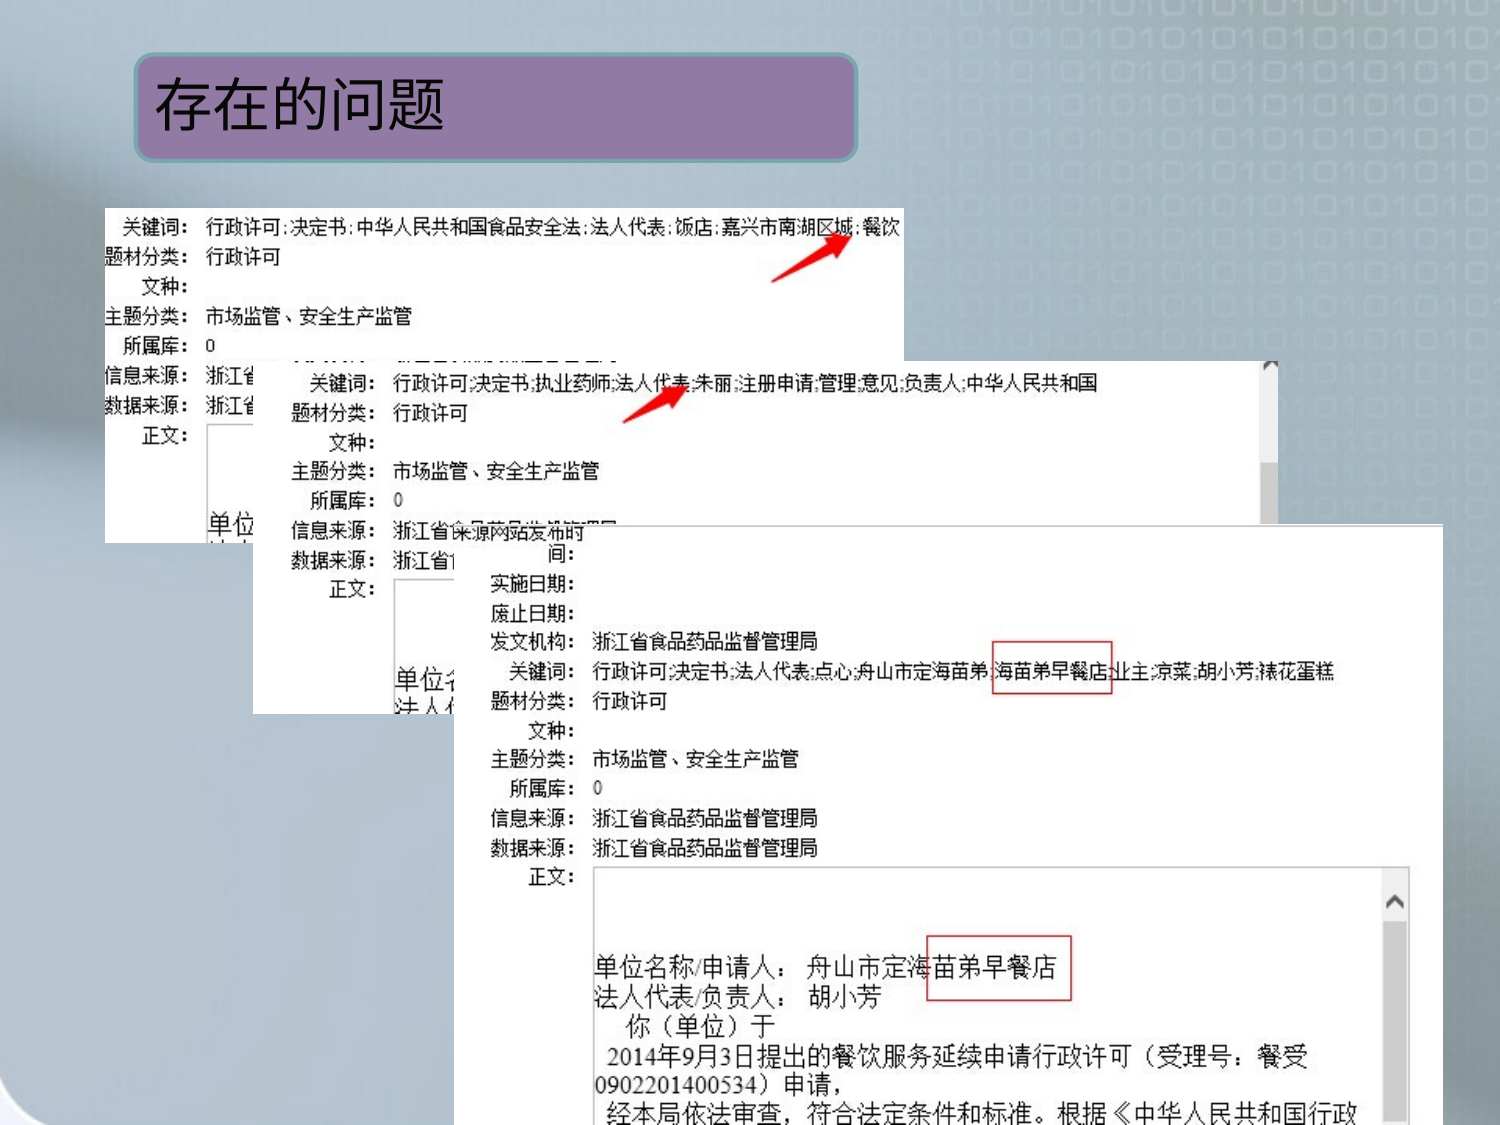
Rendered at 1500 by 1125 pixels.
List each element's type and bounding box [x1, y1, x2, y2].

picture [0, 0, 1500, 1125]
text_box [135, 54, 857, 162]
list [104, 207, 904, 543]
